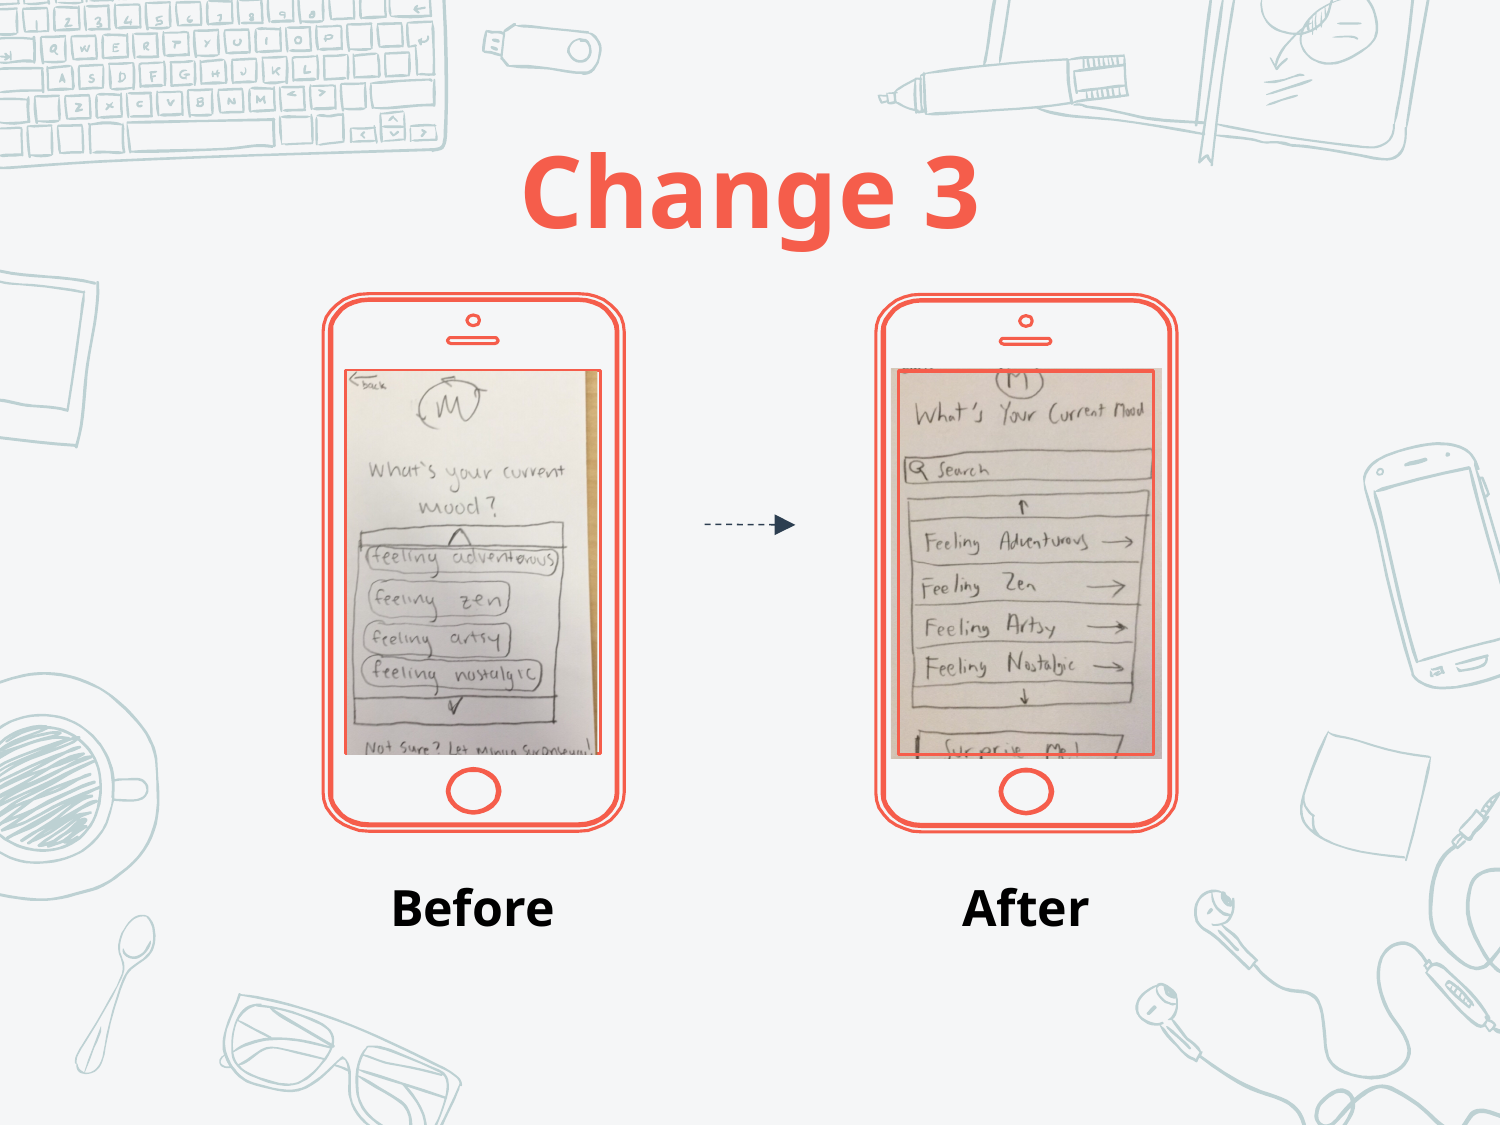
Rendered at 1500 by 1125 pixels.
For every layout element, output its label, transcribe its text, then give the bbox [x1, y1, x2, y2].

picture [346, 371, 598, 755]
picture [890, 368, 1163, 759]
text_box Before [331, 861, 613, 981]
text_box [323, 293, 625, 832]
text_box After [885, 861, 1167, 981]
title Change 3 [185, 136, 1315, 264]
text_box [875, 294, 1177, 832]
